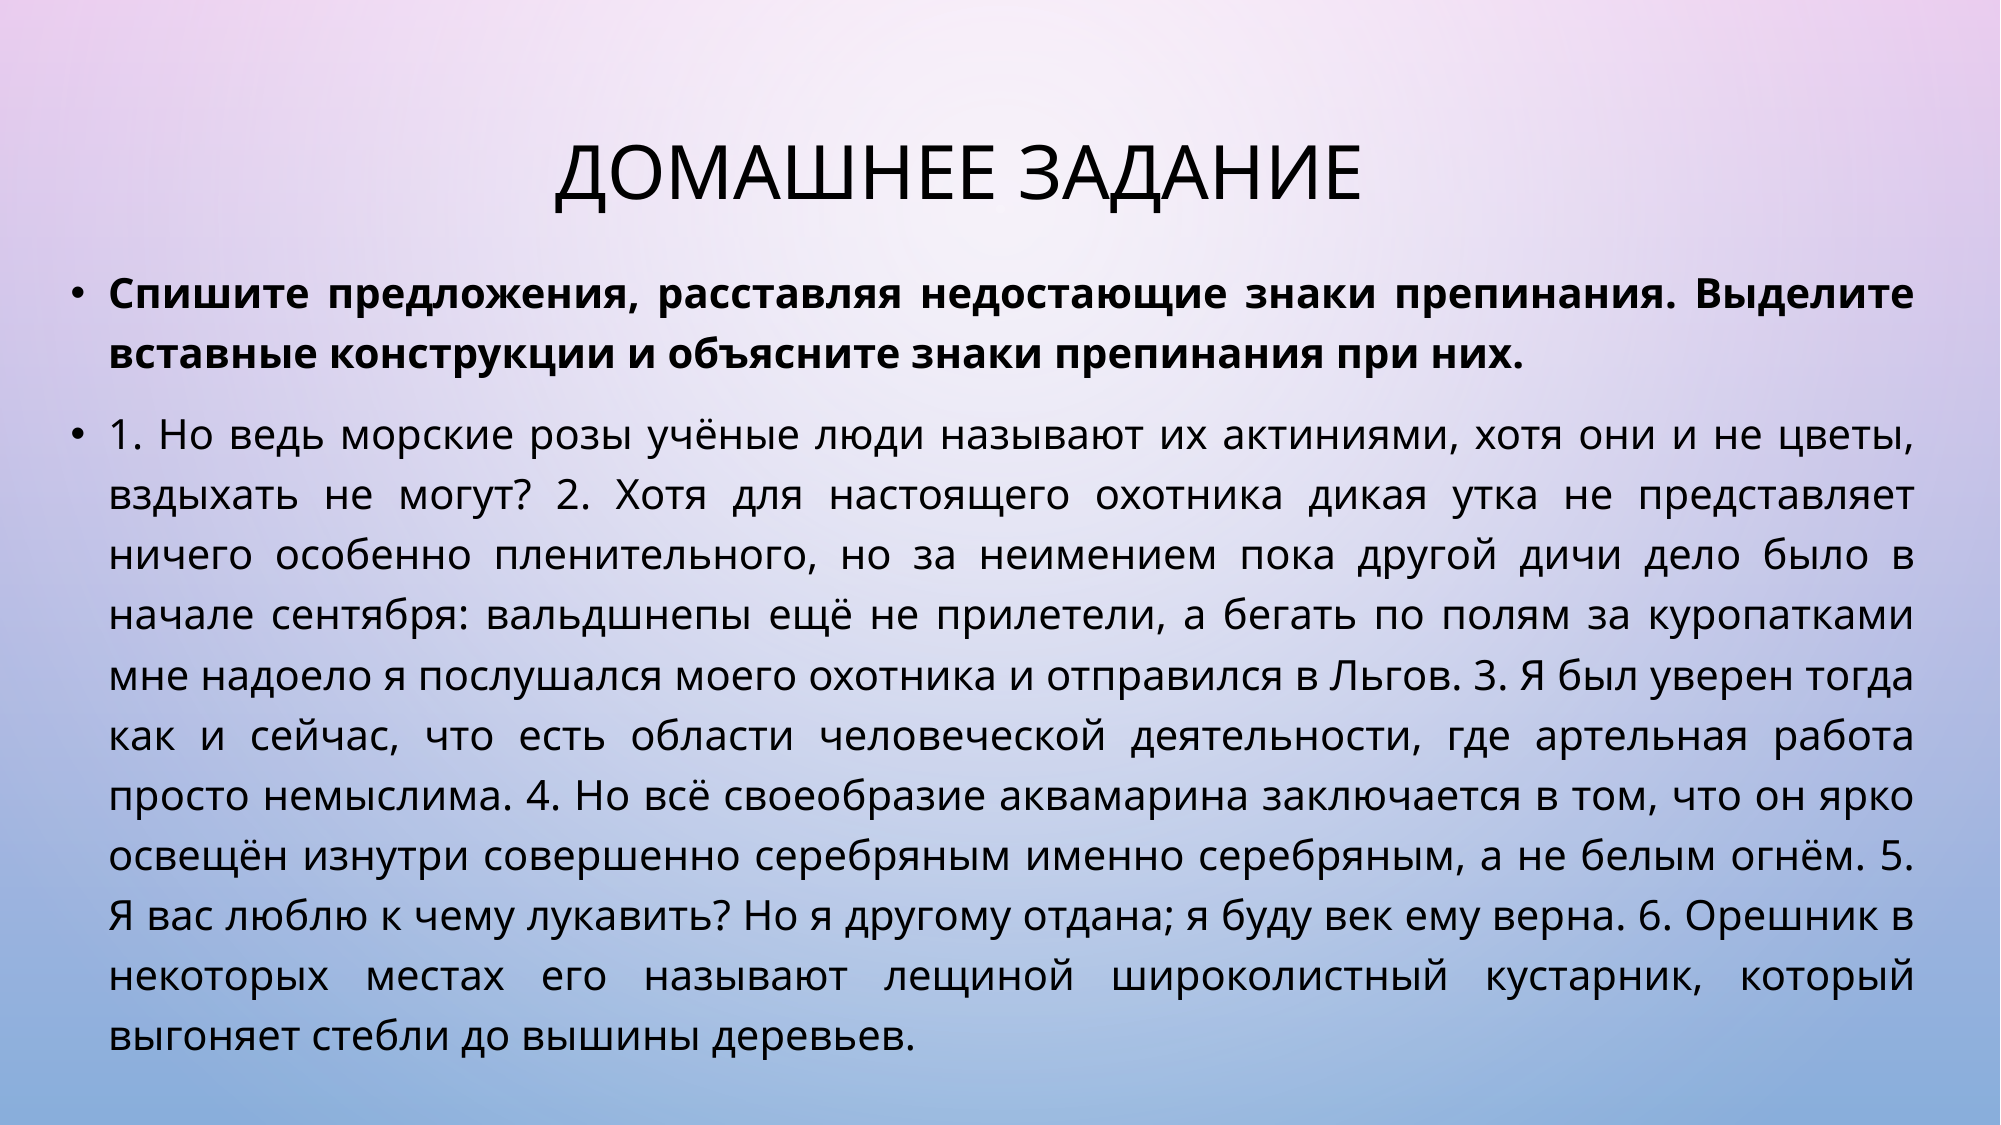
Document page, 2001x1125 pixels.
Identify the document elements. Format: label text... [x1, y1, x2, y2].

list Спишите предложения, расставляя недостающие знаки препинания. Выделите вставные конструкции и объясните знаки препинания при них. 1. Но ведь морские розы учёные люди называют их актиниями, хотя они и не цветы, вздыхать не могут? 2. Хотя для настоящего охотника дикая утка не представляет ничего особенно пленительного, но за неимением пока другой дичи дело было в начале сентября: вальдшнепы ещё не прилетели, а бегать по полям за куропатками мне надоело я послушался моего охотника и отправился в Льгов. 3. Я был уверен тогда как и сейчас, что есть области человеческой деятельности, где артельная работа просто немыслима. 4. Но всё своеобразие аквамарина заключается в том, что он ярко освещён изнутри совершенно серебряным именно серебряным, а не белым огнём. 5. Я вас люблю к чему лукавить? Но я другому отдана; я буду век ему верна. 6. Орешник в некоторых местах его называют лещиной широколистный кустарник, который выгоняет стебли до вышины деревьев. [55, 239, 1931, 1076]
title Домашнее задание [260, 51, 1660, 239]
